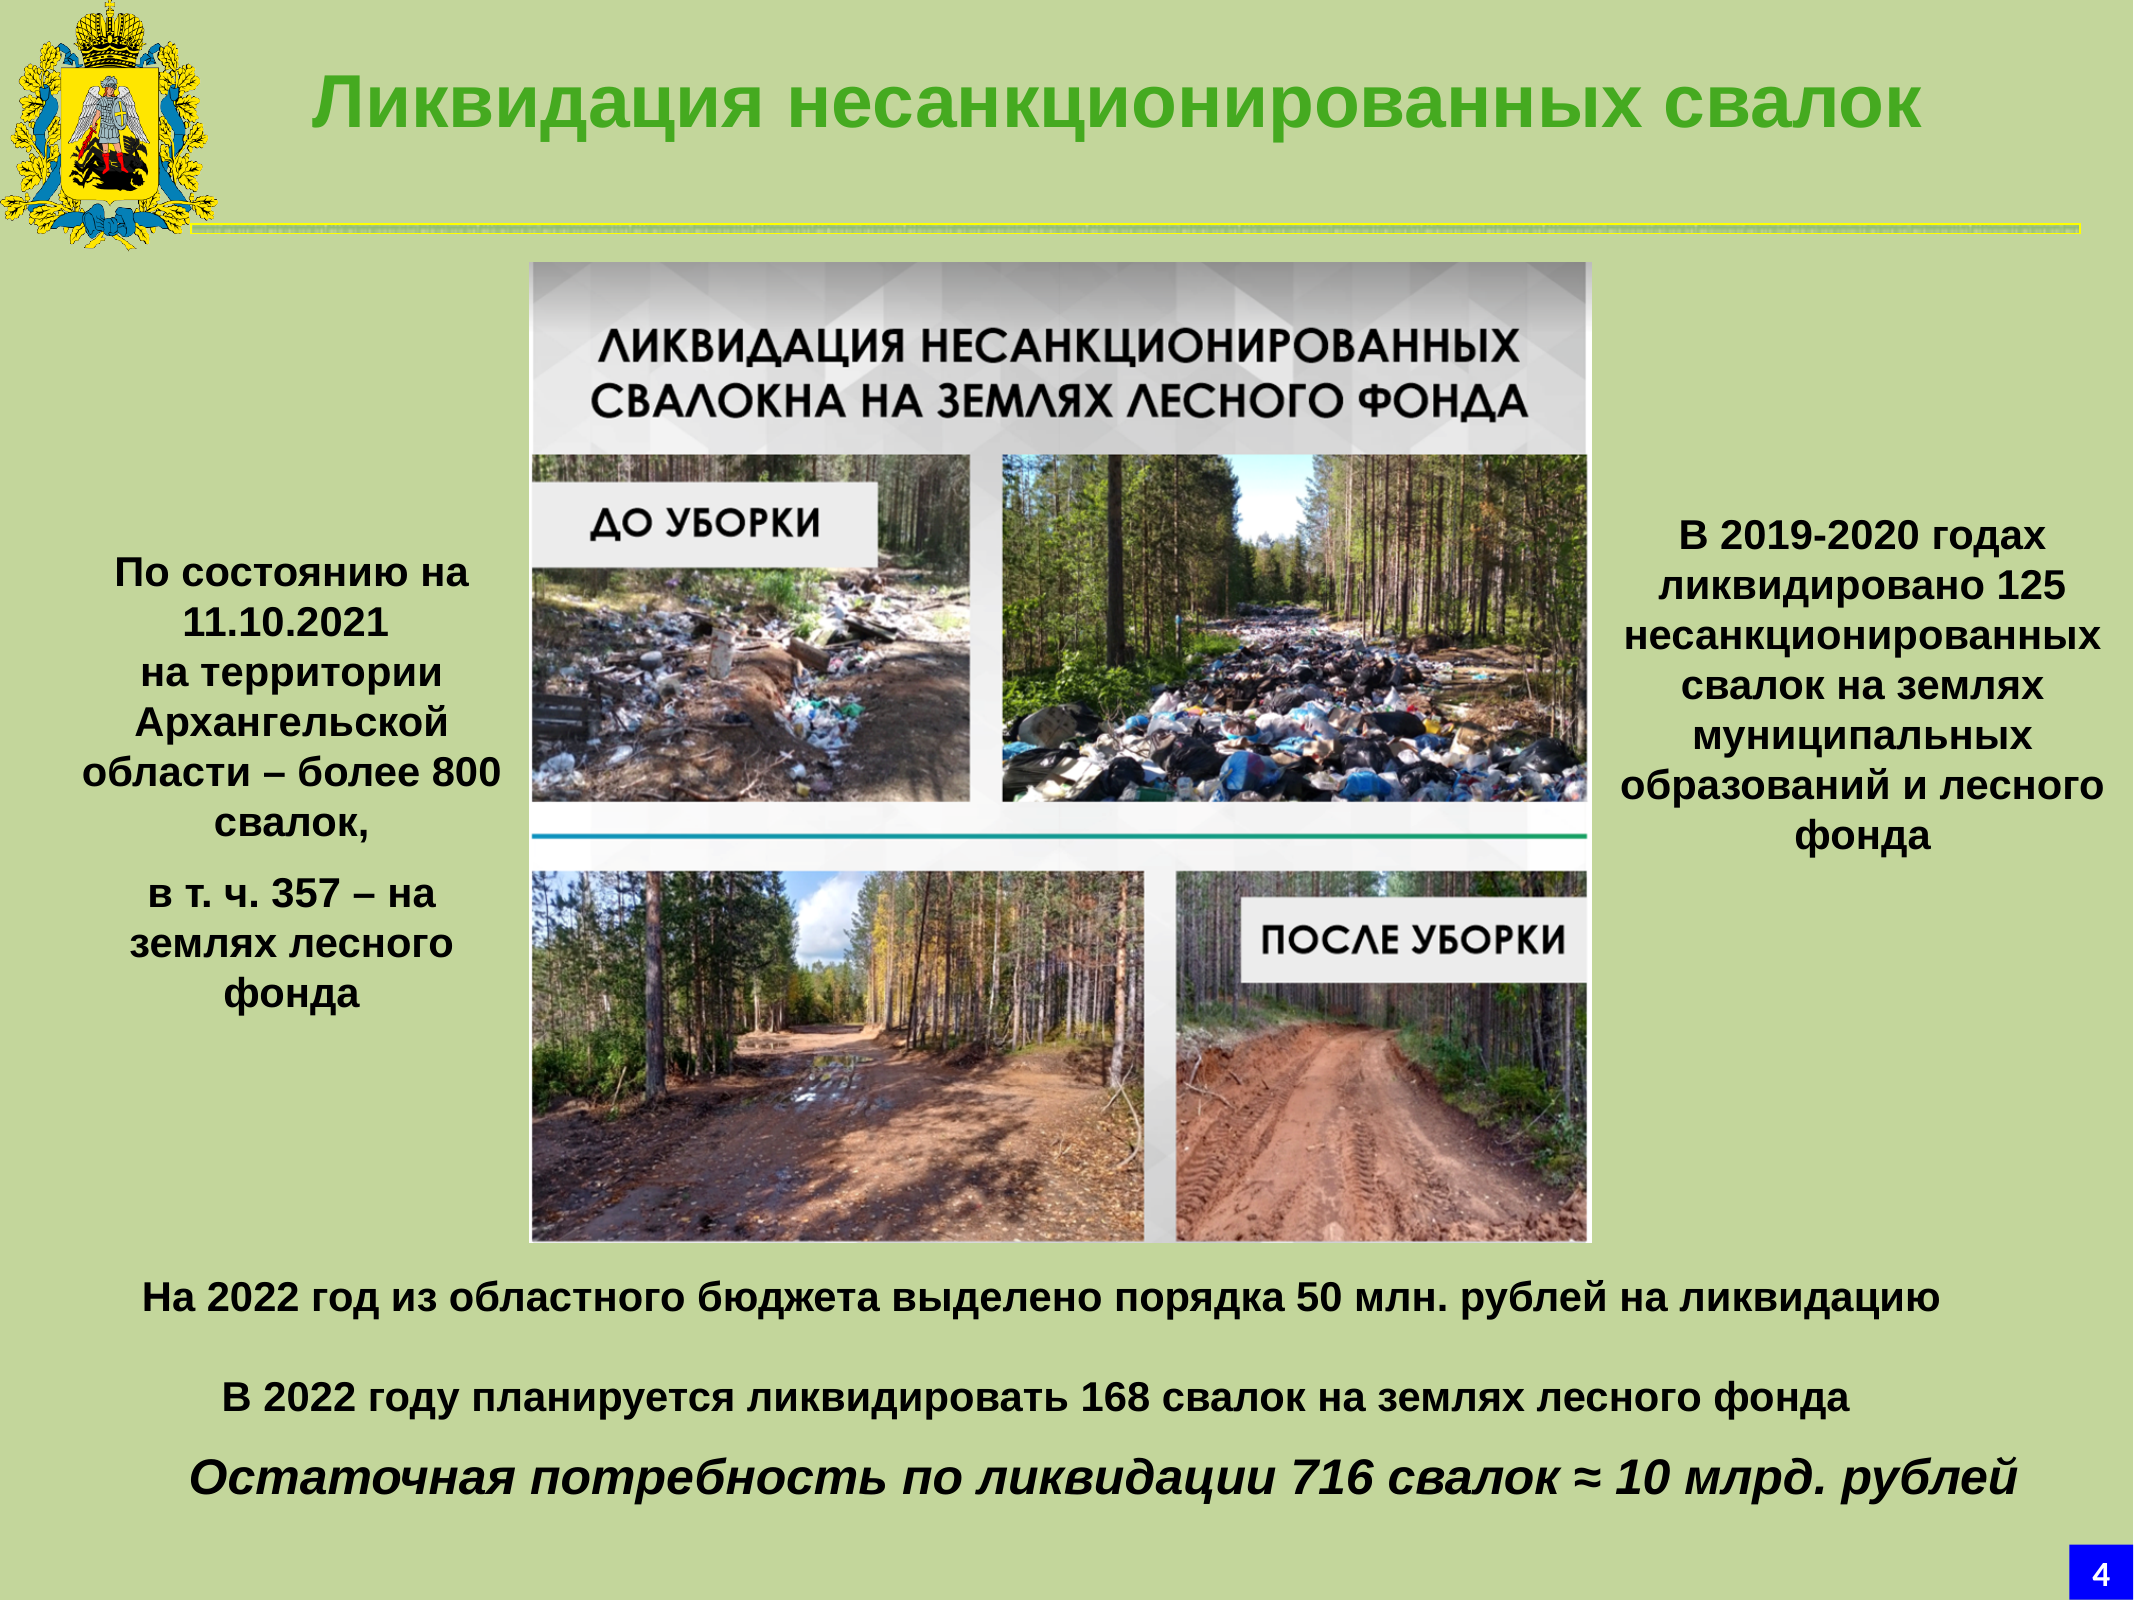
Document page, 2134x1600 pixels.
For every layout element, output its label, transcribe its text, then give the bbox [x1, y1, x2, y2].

picture [0, 0, 2080, 252]
text_box По состоянию на 11.10.2021 на территории Архангельской области – более 800 свалок, в т. ч. 357 – на землях лесного фонда [54, 537, 523, 1024]
text_box На 2022 год из областного бюджета выделено порядка 50 млн. рублей на ликвидацию В 2022 году планируется ликвидировать 168 свалок на землях лесного фонда [116, 1262, 1967, 1428]
text_box 4 [2069, 1544, 2134, 1600]
text_box В 2019-2020 годах ликвидировано 125 несанкционированных свалок на землях муниципальных образований и лесного фонда [1597, 500, 2134, 865]
title Ликвидация несанкционированных свалок [218, 0, 2107, 232]
text_box Остаточная потребность по ликвидации 716 свалок ≈ 10 млрд. рублей [116, 1437, 2092, 1513]
picture [528, 262, 1592, 1243]
